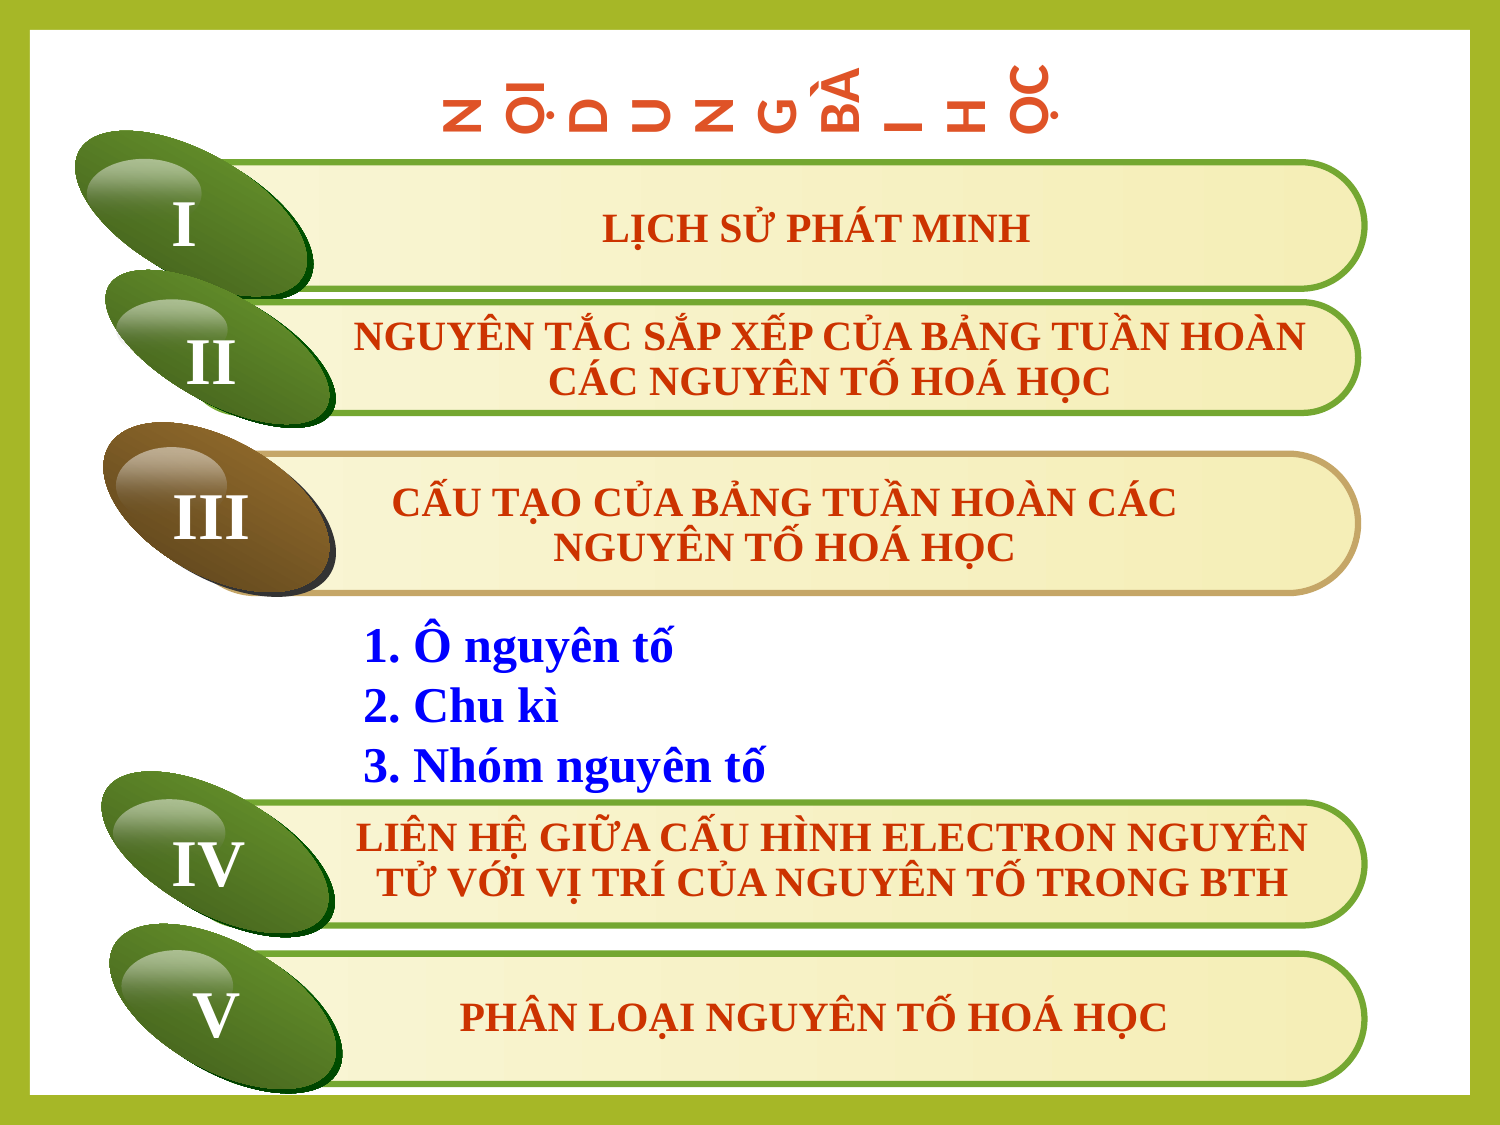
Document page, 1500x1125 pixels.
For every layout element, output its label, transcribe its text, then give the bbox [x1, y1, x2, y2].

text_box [92, 292, 1359, 414]
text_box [97, 942, 1365, 1085]
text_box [89, 791, 1365, 926]
title NỘI DUNG BÀI HỌC [352, 56, 1140, 144]
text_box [92, 438, 1359, 790]
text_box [62, 151, 1365, 290]
